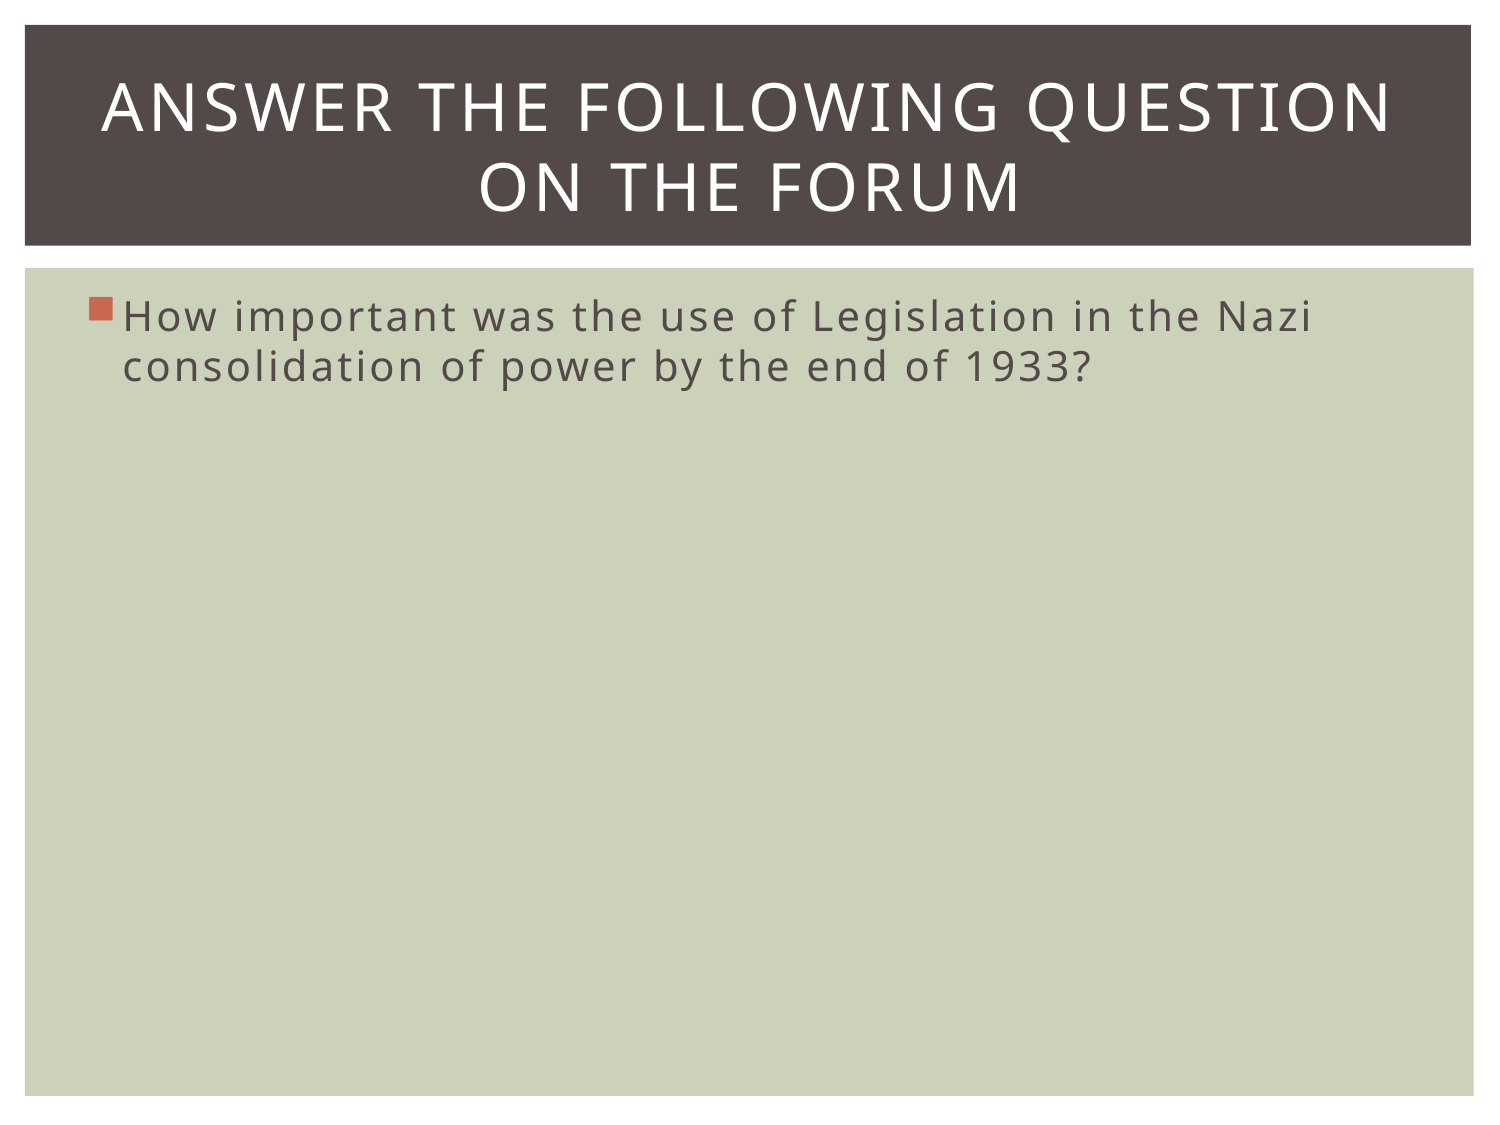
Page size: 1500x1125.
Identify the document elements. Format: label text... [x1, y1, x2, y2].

title Answer the following Question on the forum [62, 58, 1438, 232]
list How important was the use of Legislation in the Nazi consolidation of power by the end of 1933? [62, 281, 1442, 1005]
